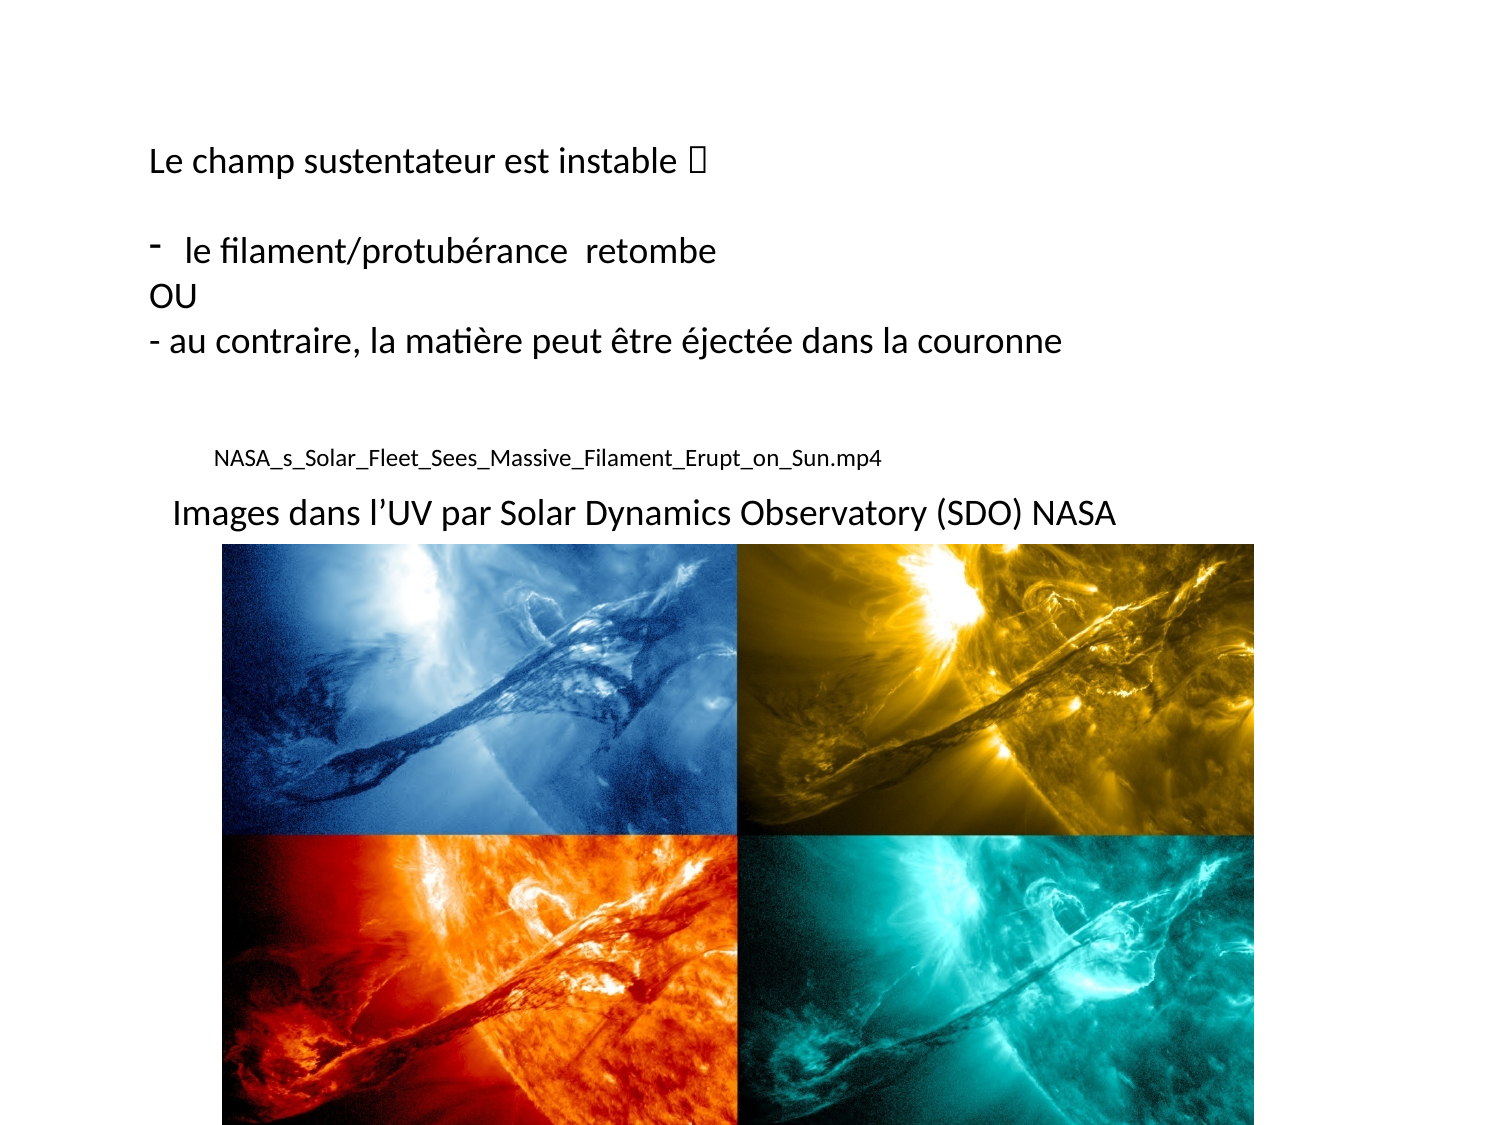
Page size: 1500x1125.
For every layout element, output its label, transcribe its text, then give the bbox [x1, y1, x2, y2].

text_box Le champ sustentateur est instable  le filament/protubérance retombe OU - au contraire, la matière peut être éjectée dans la couronne [134, 128, 1079, 369]
text_box NASA_s_Solar_Fleet_Sees_Massive_Filament_Erupt_on_Sun.mp4 [199, 433, 950, 479]
text_box Images dans l’UV par Solar Dynamics Observatory (SDO) NASA [157, 480, 1133, 541]
picture [222, 544, 1255, 1125]
